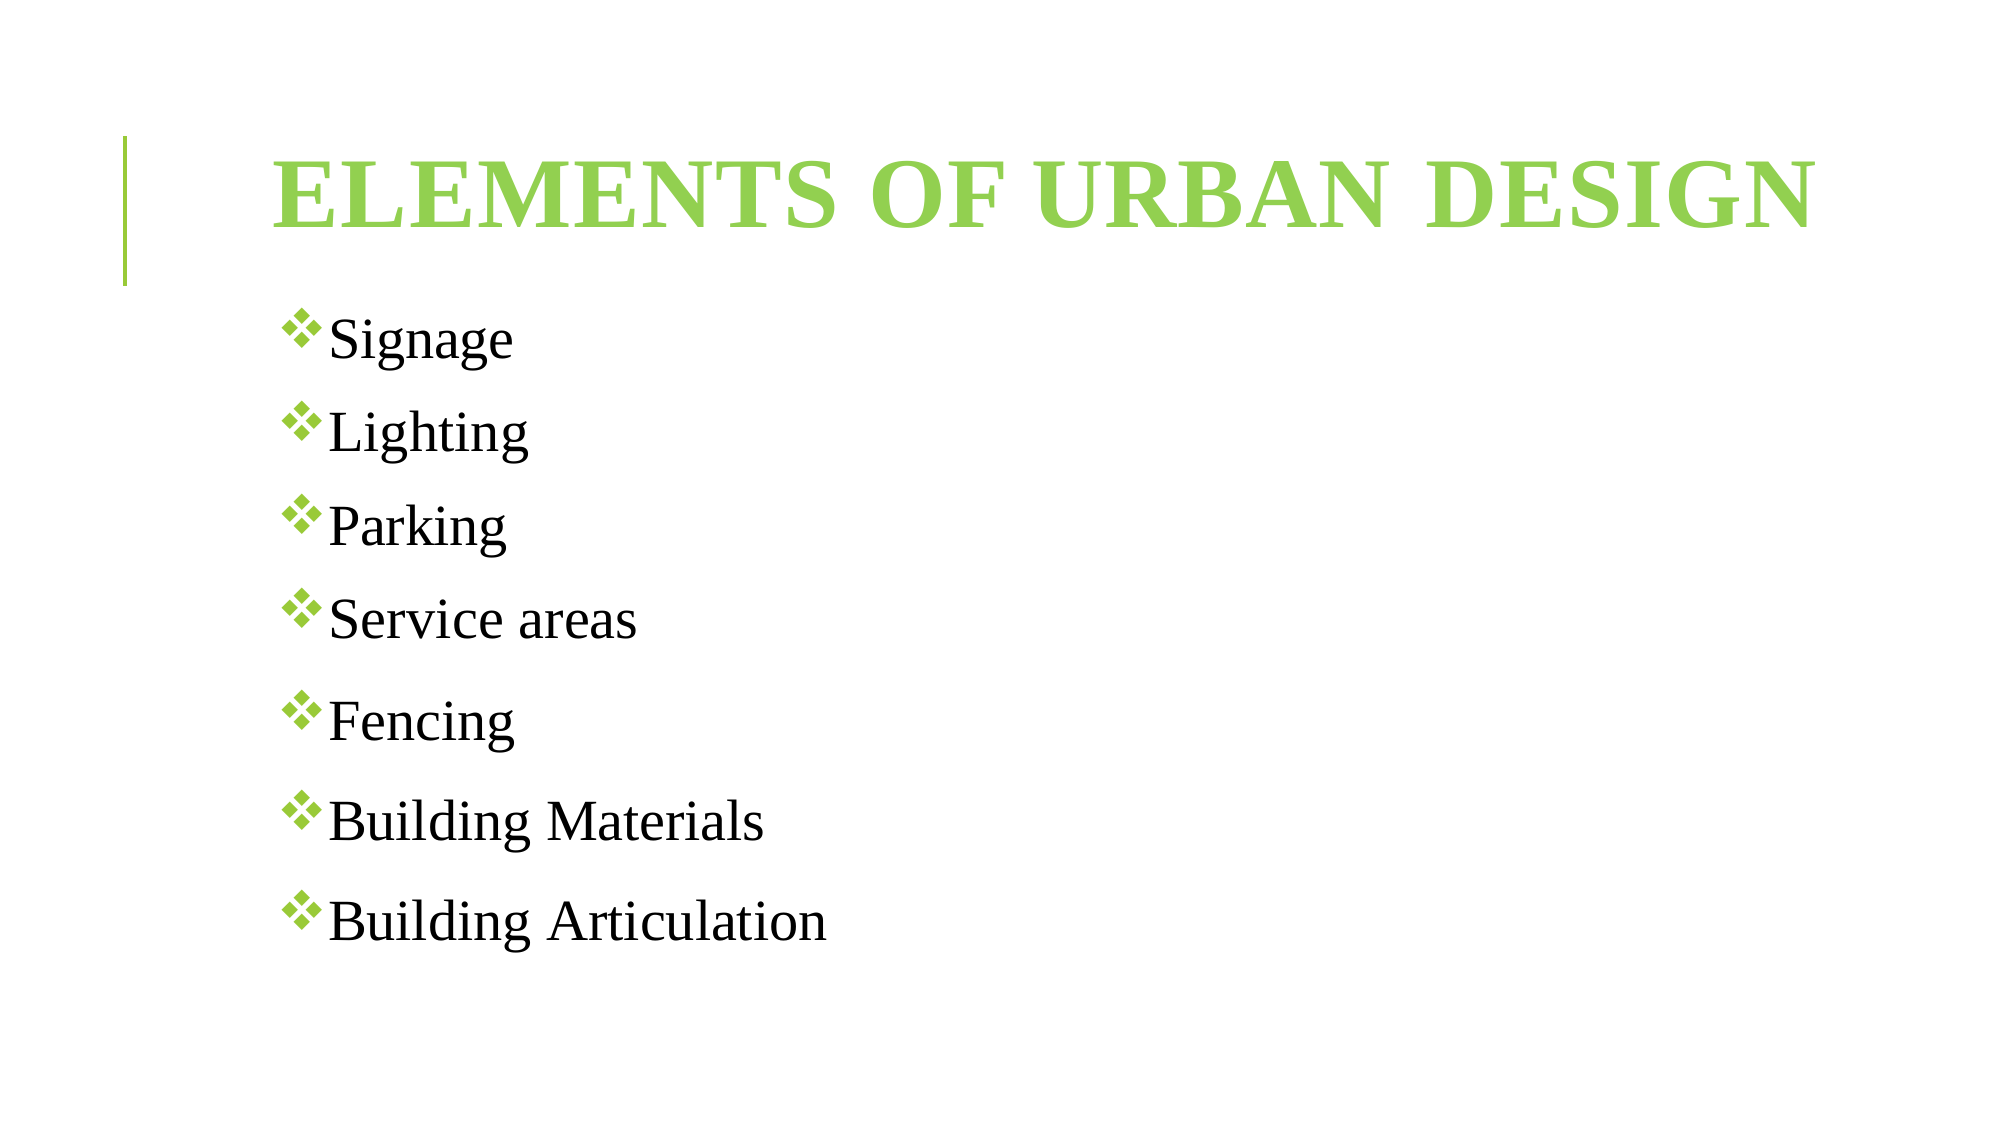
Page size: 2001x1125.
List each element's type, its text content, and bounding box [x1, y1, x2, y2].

title ELEMENTS OF URBAN DESIGN [87, 125, 2000, 316]
text_box Signage Lighting Parking Service areas Fencing Building Materials Building Articulation [274, 274, 863, 1046]
